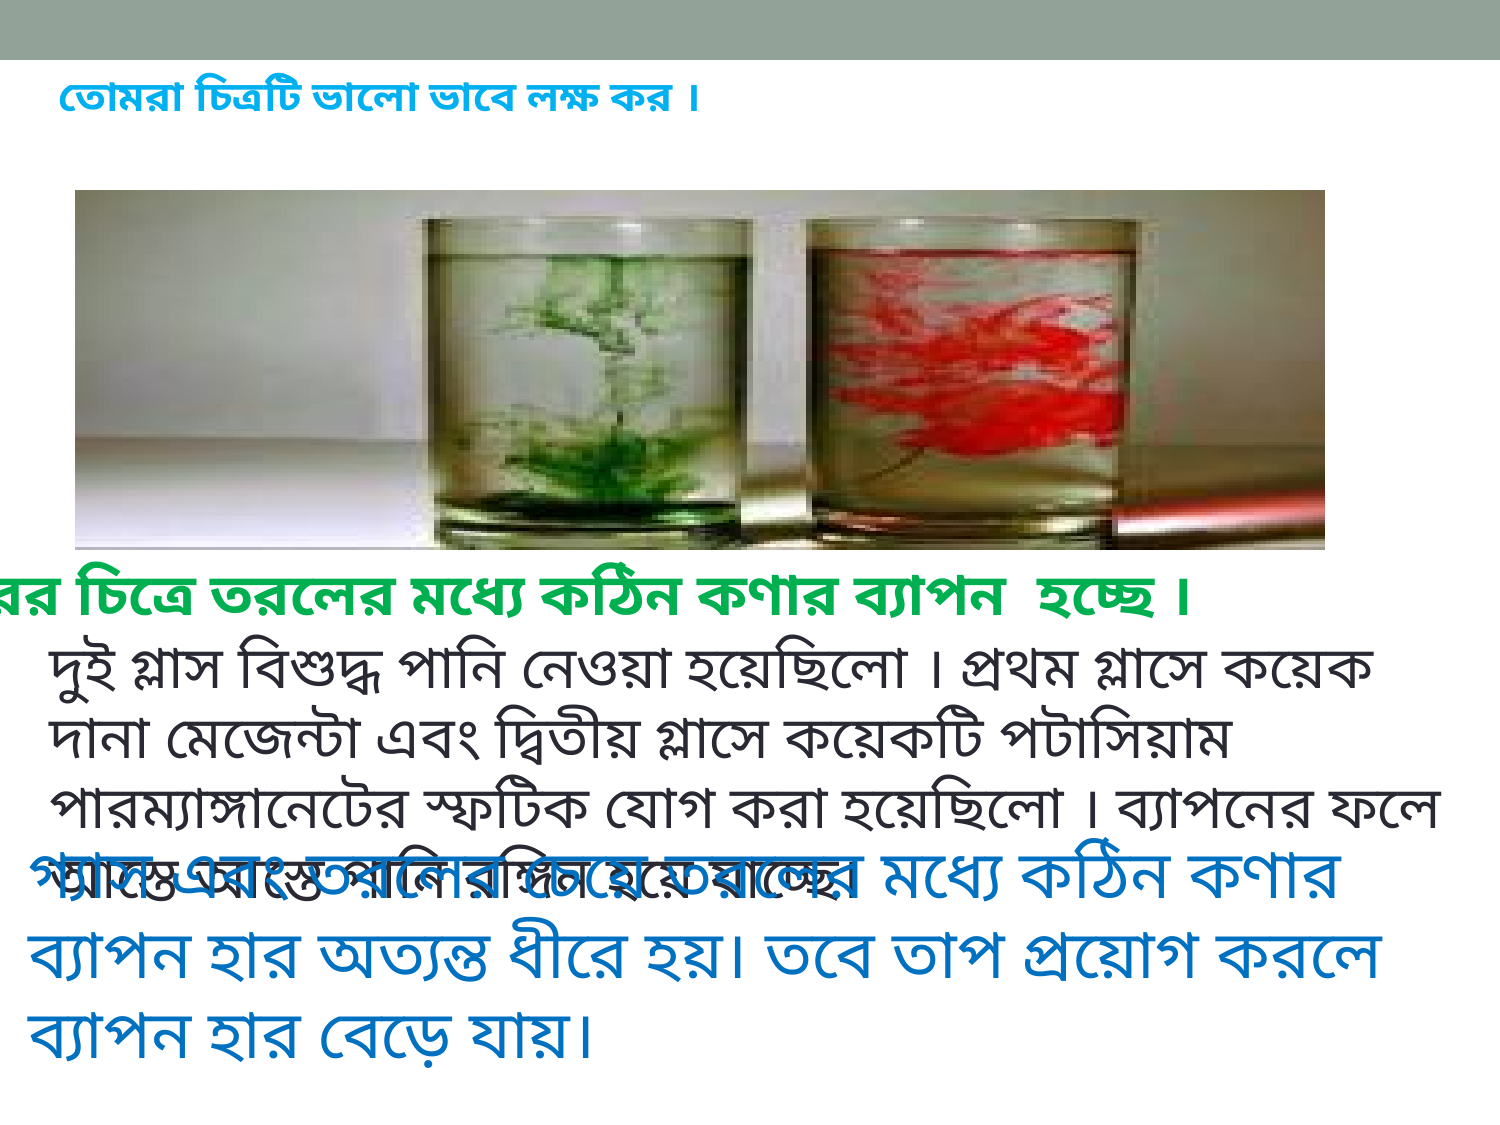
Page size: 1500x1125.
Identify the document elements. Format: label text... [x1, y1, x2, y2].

text_box দুই গ্লাস বিশুদ্ধ পানি নেওয়া হয়েছিলো । প্রথম গ্লাসে কয়েক দানা মেজেন্টা এবং দ্বিতীয় গ্লাসে কয়েকটি পটাসিয়াম পারম্যাঙ্গানেটের স্ফটিক যোগ করা হয়েছিলো । ব্যাপনের ফলে আস্তে আস্তে পানি রঙ্গিন হয়ে যাচ্ছে। [34, 622, 1500, 918]
picture [74, 189, 1326, 551]
text_box গ্যাস এবং তরলের চেয়ে তরলের মধ্যে কঠিন কণার ব্যাপন হার অত্যন্ত ধীরে হয়। তবে তাপ প্রয়োগ করলে ব্যাপন হার বেড়ে যায়। [14, 824, 1458, 1080]
text_box উপরের চিত্রে তরলের মধ্যে কঠিন কণার ব্যাপন হচ্ছে । [0, 549, 1223, 635]
text_box তোমরা চিত্রটি ভালো ভাবে লক্ষ কর । [43, 62, 716, 128]
